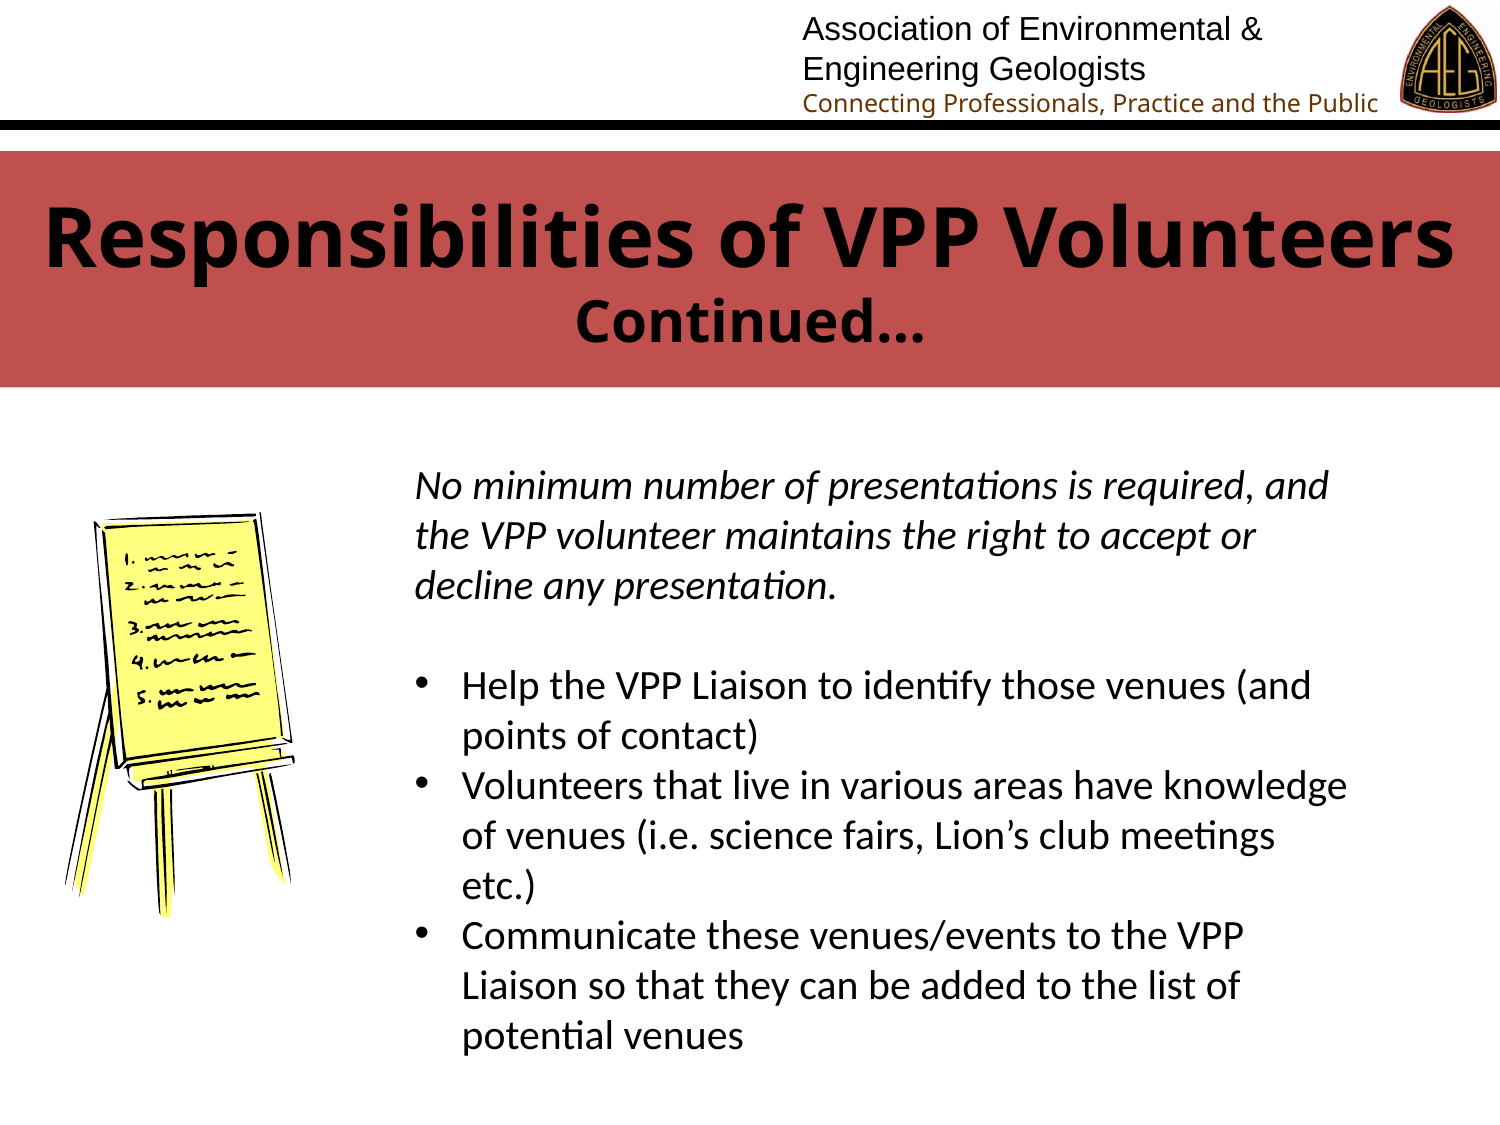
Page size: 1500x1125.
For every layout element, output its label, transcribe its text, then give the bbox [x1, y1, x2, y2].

picture [62, 512, 296, 918]
text_box No minimum number of presentations is required, and the VPP volunteer maintains the right to accept or decline any presentation. Help the VPP Liaison to identify those venues (and points of contact) Volunteers that live in various areas have knowledge of venues (i.e. science fairs, Lion’s club meetings etc.) Communicate these venues/events to the VPP Liaison so that they can be added to the list of potential venues [399, 399, 1374, 1065]
text_box Association of Environmental & Engineering Geologists Connecting Professionals, Practice and the Public [787, 0, 1401, 124]
text_box Responsibilities of VPP Volunteers Continued… [0, 151, 1500, 388]
picture [1400, 5, 1497, 113]
